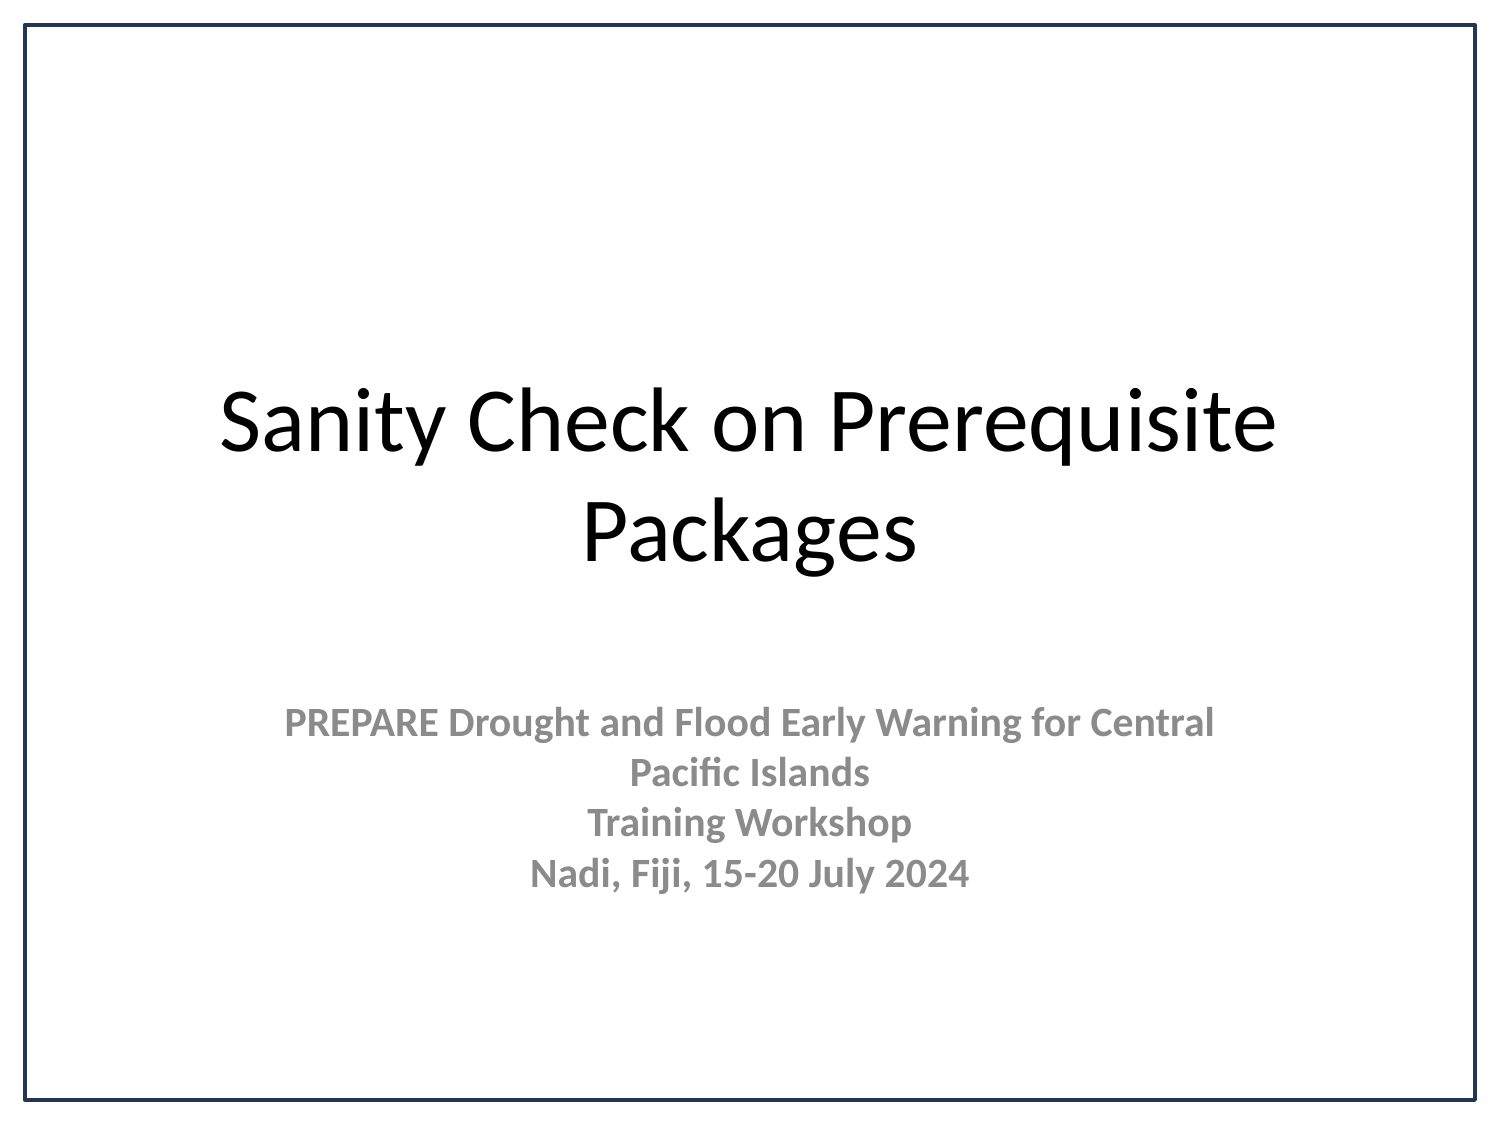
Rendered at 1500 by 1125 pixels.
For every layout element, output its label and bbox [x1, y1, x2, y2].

text_box [23, 23, 1477, 1102]
